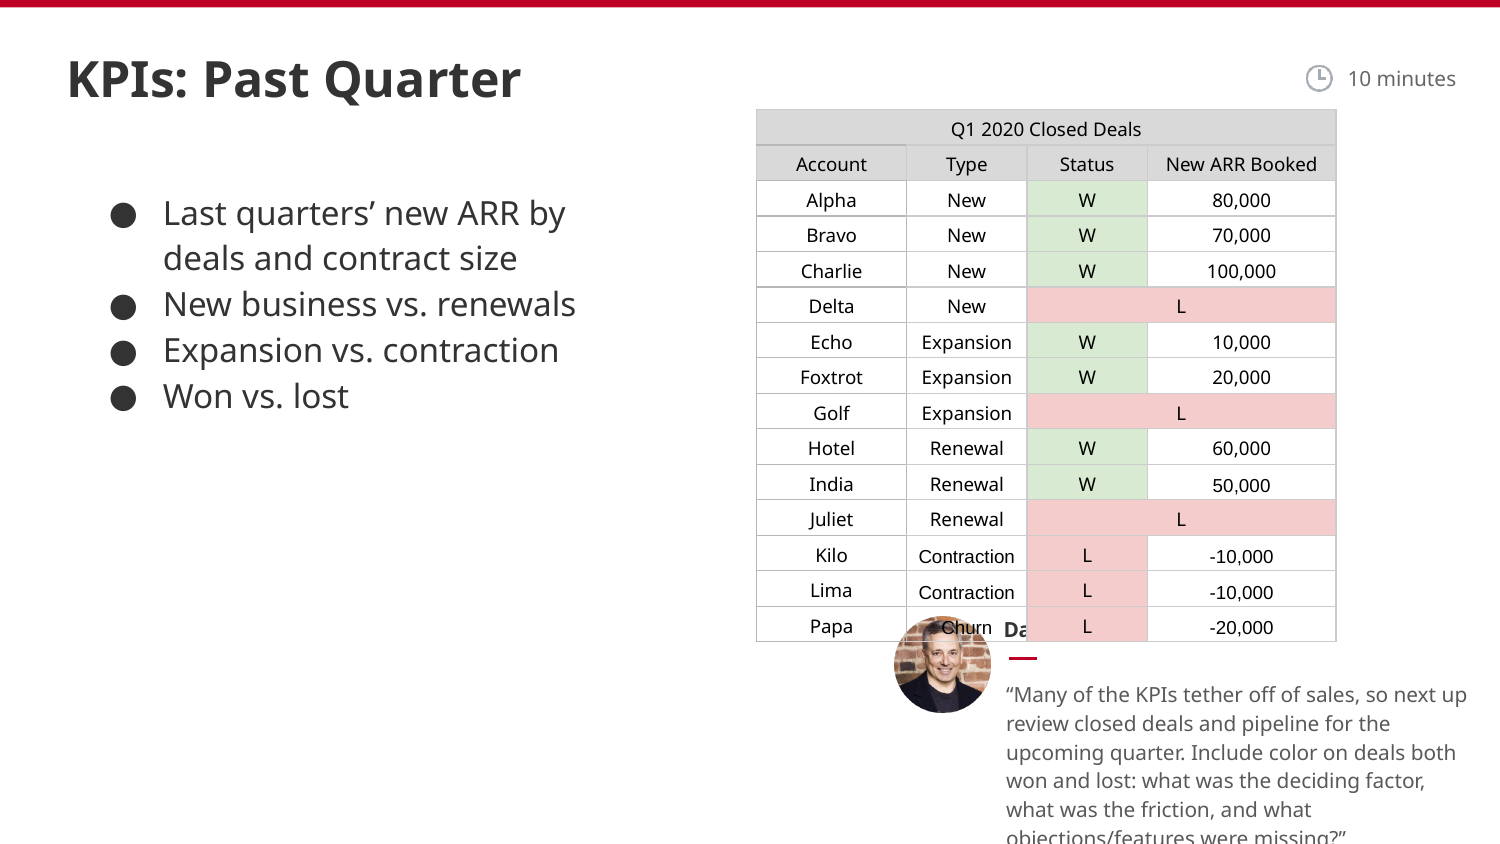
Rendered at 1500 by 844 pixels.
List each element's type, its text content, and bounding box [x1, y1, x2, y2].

title 10 minutes [1339, 63, 1474, 94]
table_cell Kilo [757, 536, 906, 570]
table_cell New [907, 217, 1026, 251]
table_cell Contraction [907, 536, 1026, 570]
text_box Last quarters’ new ARR by deals and contract size New business vs. renewals Expansion vs. contraction Won vs. lost [72, 170, 663, 481]
table_cell Echo [757, 323, 906, 357]
text_box “Many of the KPIs tether off of sales, so next up review closed deals and pipeline for the upcoming quarter. Include color on deals both won and lost: what was the deciding factor, what was the friction, and what objections/features were missing?” [991, 663, 1486, 827]
table_cell India [757, 465, 906, 499]
table_cell L [1028, 607, 1147, 641]
table_cell Delta [757, 288, 906, 322]
table_cell L [1028, 536, 1147, 570]
table_cell Expansion [907, 394, 1026, 428]
table_cell W [1028, 429, 1147, 464]
table_cell Churn [907, 607, 1026, 641]
table_cell New [907, 181, 1026, 215]
table_cell New [907, 288, 1026, 322]
table_cell Renewal [907, 500, 1026, 535]
table_cell New [907, 252, 1026, 286]
title David Sacks [996, 601, 1385, 655]
picture [894, 616, 992, 714]
table_cell -10,000 [1148, 571, 1335, 606]
table_cell W [1028, 181, 1147, 215]
table_cell 50,000 [1148, 465, 1335, 499]
table_cell -10,000 [1148, 536, 1335, 570]
table_cell Contraction [907, 571, 1026, 606]
table_cell Papa [757, 607, 906, 641]
table_cell Account [757, 146, 906, 180]
table_cell 60,000 [1148, 429, 1335, 464]
table_cell Type [907, 146, 1026, 180]
table_cell L [1028, 500, 1335, 535]
table_cell 80,000 [1148, 181, 1335, 215]
table_cell W [1028, 252, 1147, 286]
table_cell New ARR Booked [1148, 146, 1335, 180]
table_cell Charlie [757, 252, 906, 286]
table_cell 100,000 [1148, 252, 1335, 286]
table_cell Renewal [907, 465, 1026, 499]
table_cell Renewal [907, 429, 1026, 464]
table_cell Hotel [757, 429, 906, 464]
title KPIs: Past Quarter [51, 32, 1449, 127]
table_cell W [1028, 358, 1147, 393]
table_cell Status [1028, 146, 1147, 180]
table_cell L [1028, 288, 1335, 322]
table_cell Expansion [907, 358, 1026, 393]
table_cell Expansion [907, 323, 1026, 357]
table_cell 10,000 [1148, 323, 1335, 357]
table_cell Juliet [757, 500, 906, 535]
table_cell -20,000 [1148, 607, 1335, 641]
table_cell W [1028, 323, 1147, 357]
table_cell Foxtrot [757, 358, 906, 393]
table_cell Lima [757, 571, 906, 606]
table_cell L [1028, 571, 1147, 606]
table_cell 70,000 [1148, 217, 1335, 251]
table_cell W [1028, 217, 1147, 251]
table_cell Golf [757, 394, 906, 428]
table_cell L [1028, 394, 1335, 428]
table_header Q1 2020 Closed Deals [757, 110, 1335, 144]
table_cell W [1028, 465, 1147, 499]
table_cell Alpha [757, 181, 906, 215]
picture [1301, 60, 1337, 96]
table_cell Bravo [757, 217, 906, 251]
table_cell 20,000 [1148, 358, 1335, 393]
